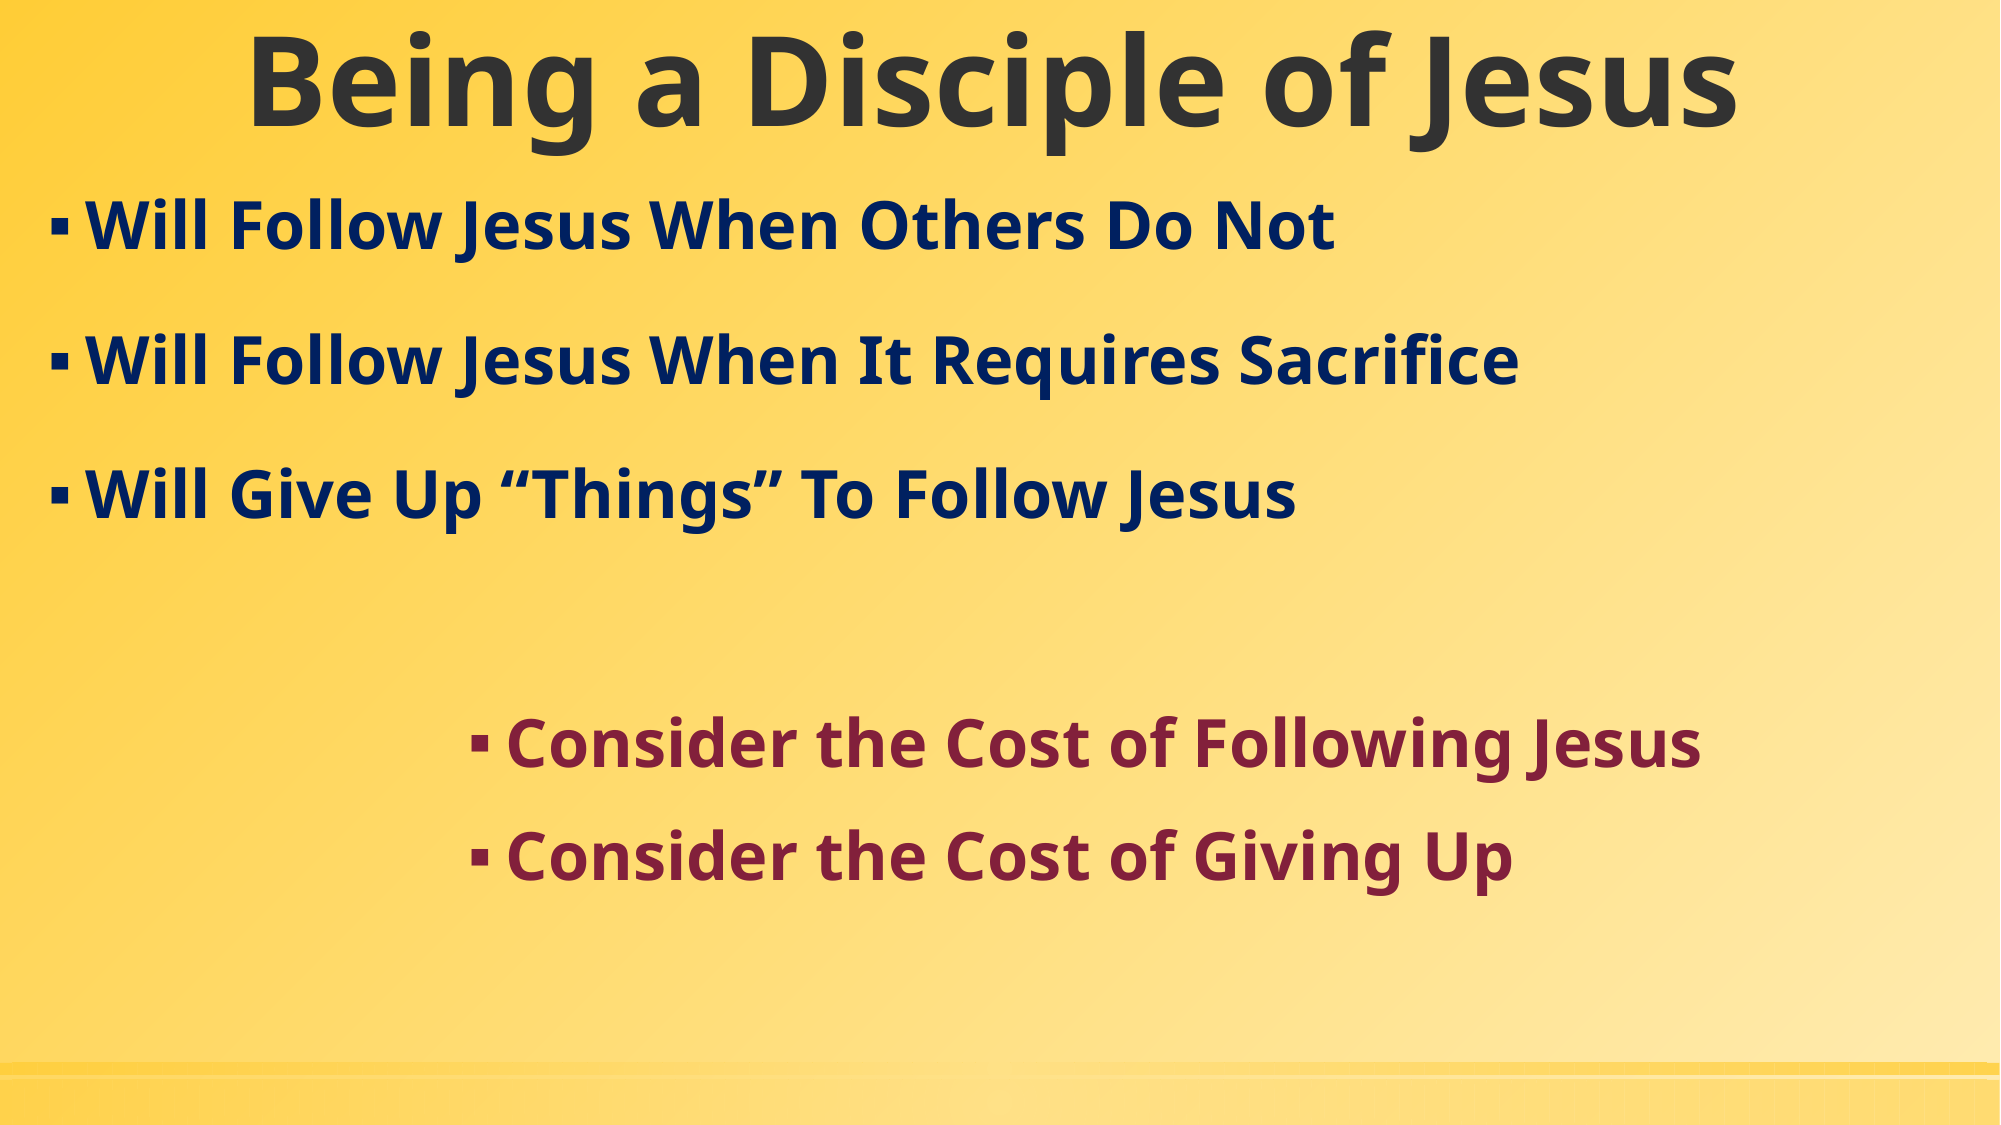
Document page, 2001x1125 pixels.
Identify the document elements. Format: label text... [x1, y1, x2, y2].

title Being a Disciple of Jesus [54, 16, 1932, 161]
list Will Follow Jesus When Others Do Not Will Follow Jesus When It Requires Sacrifice Will Give Up “Things” To Follow Jesus Consider the Cost of Following Jesus Consider the Cost of Giving Up [25, 184, 1983, 1071]
